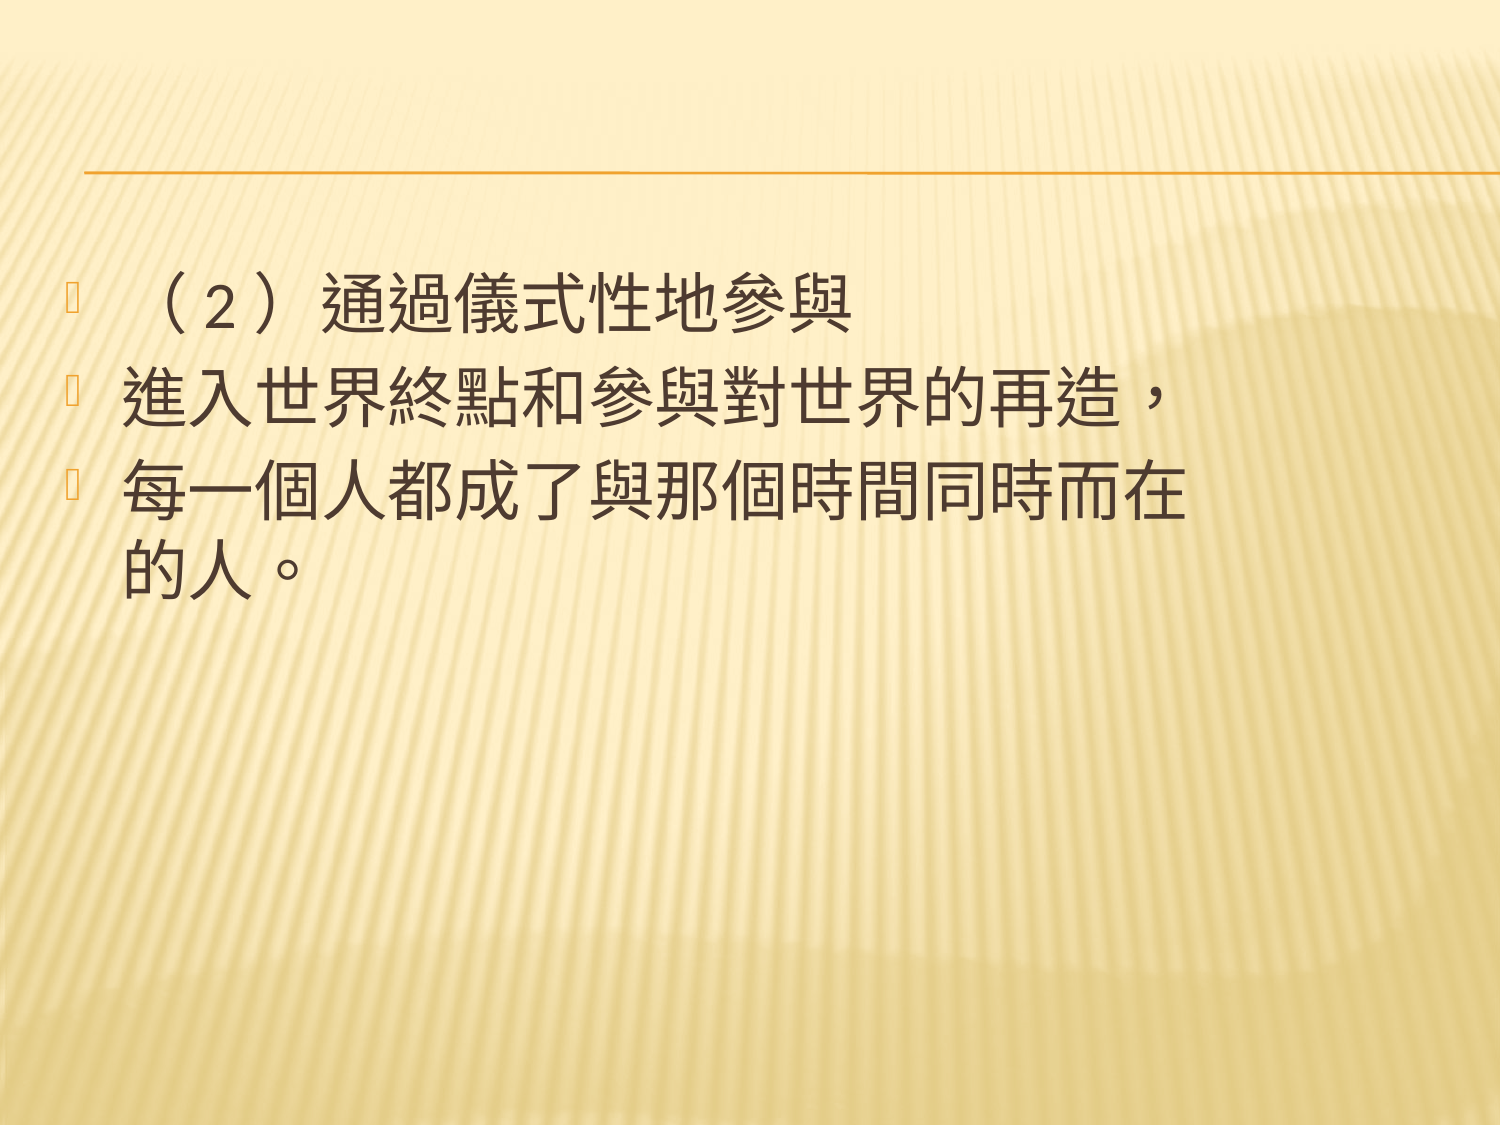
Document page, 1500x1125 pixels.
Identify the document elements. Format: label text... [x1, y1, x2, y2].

list （2）通過儀式性地參與 進入世界終點和參與對世界的再造， 每一個人都成了與那個時間同時而在的人。 [50, 254, 1258, 998]
